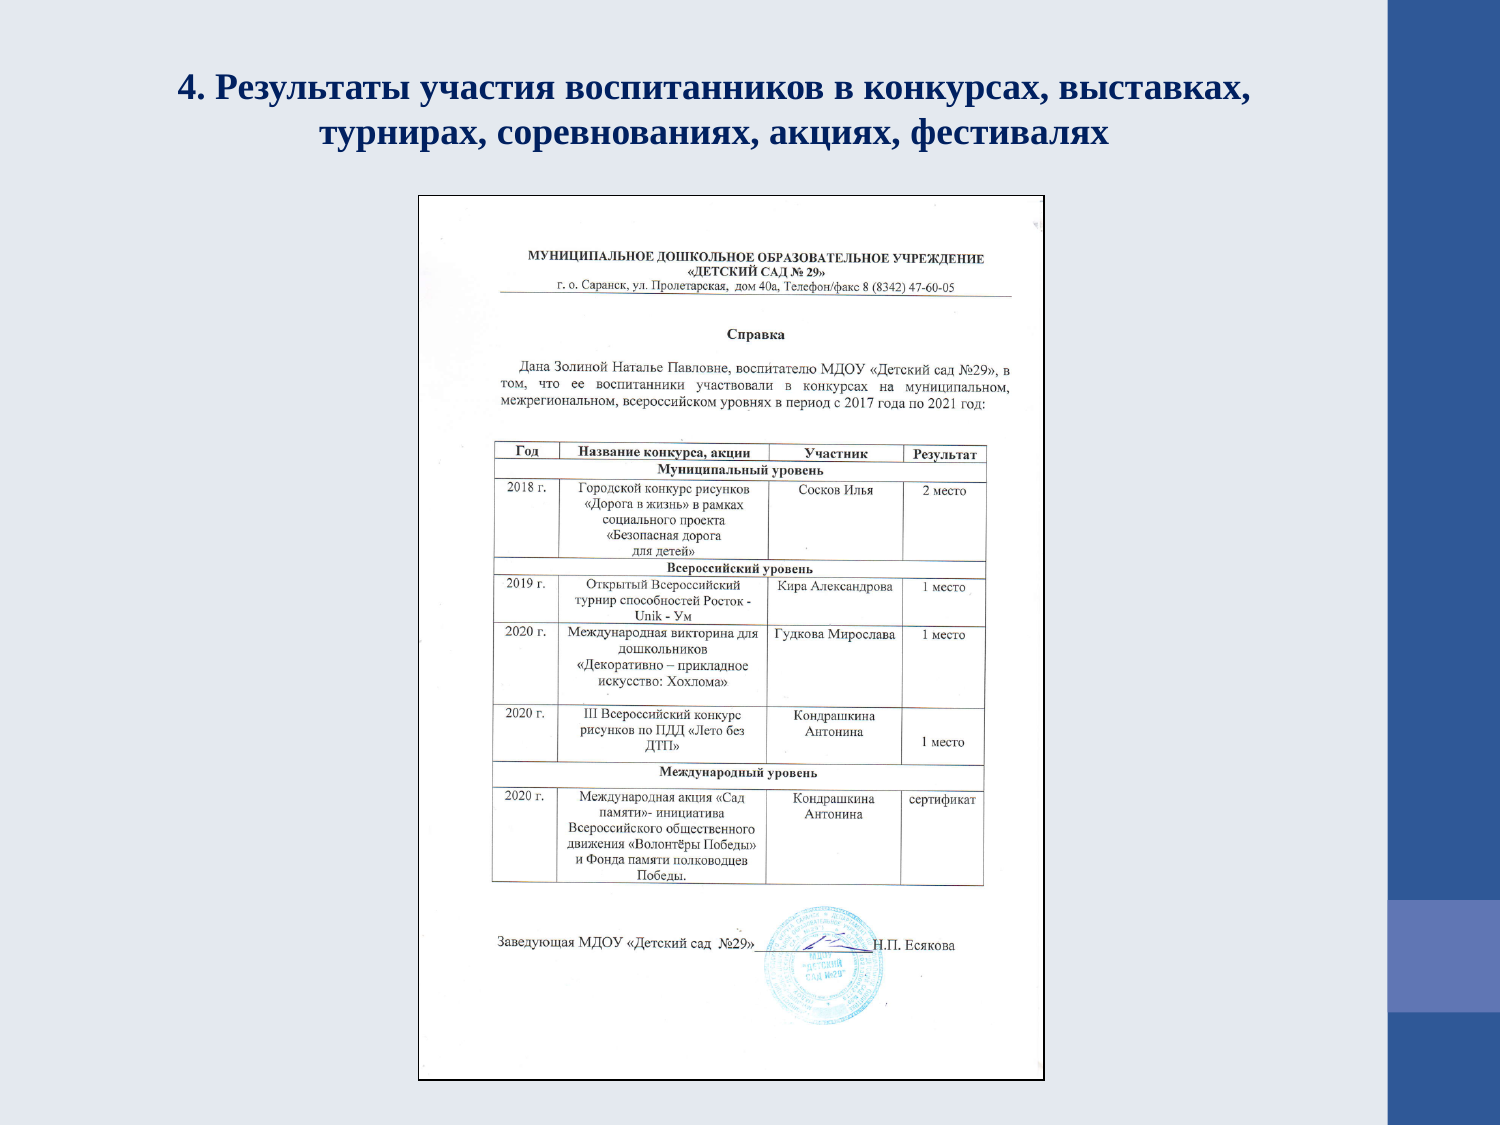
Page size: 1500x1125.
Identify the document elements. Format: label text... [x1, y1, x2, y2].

text_box 4. Результаты участия воспитанников в конкурсах, выставках, турнирах, соревнованиях, акциях, фестивалях [112, 54, 1317, 205]
picture [418, 195, 1044, 1080]
